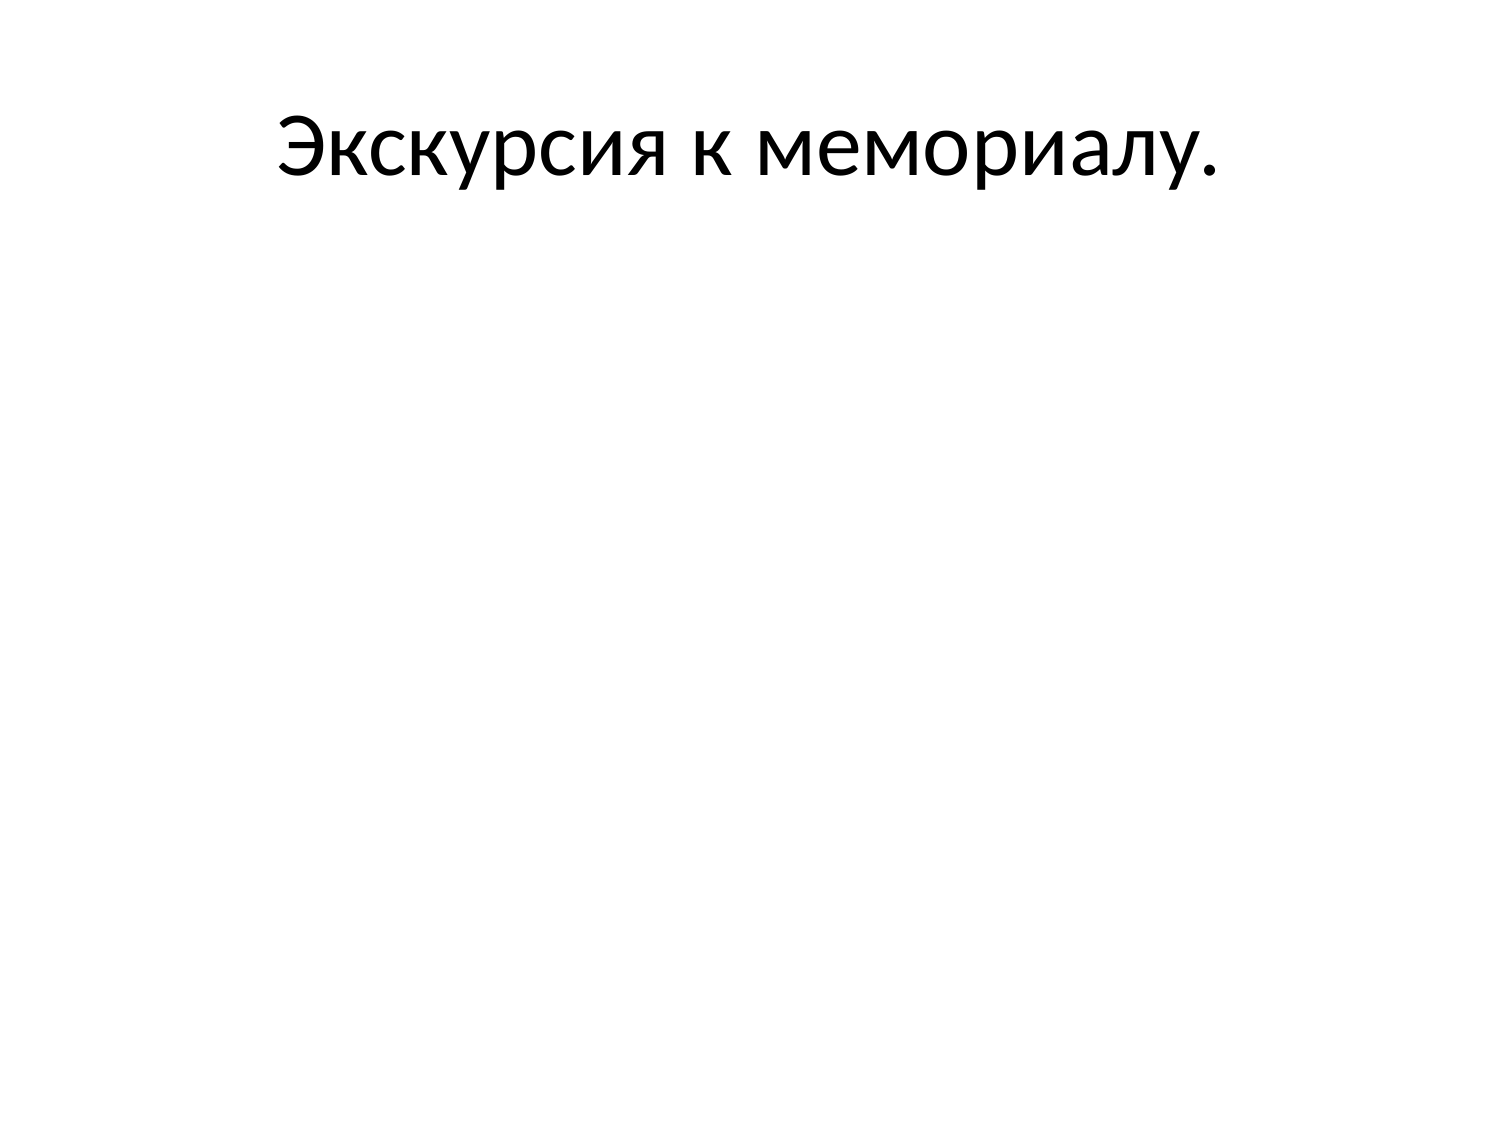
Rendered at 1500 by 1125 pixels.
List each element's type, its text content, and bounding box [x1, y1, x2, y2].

title Экскурсия к мемориалу. [75, 45, 1425, 233]
